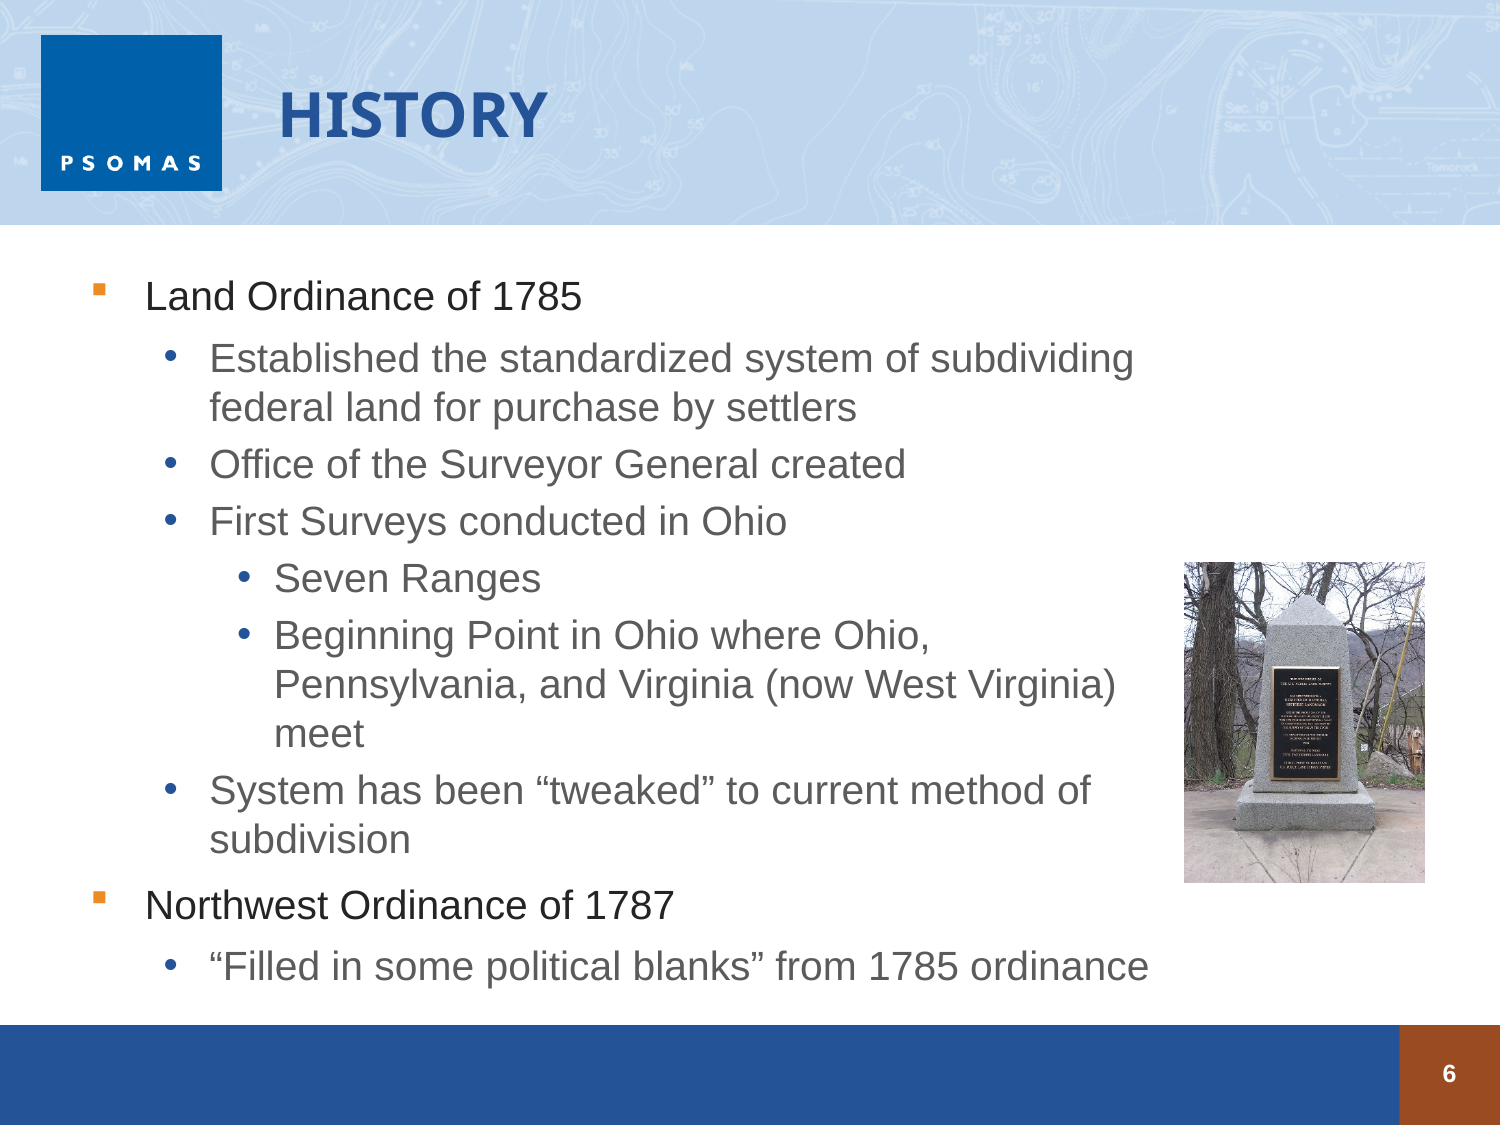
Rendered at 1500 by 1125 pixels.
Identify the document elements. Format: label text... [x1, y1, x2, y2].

slide_number 6 [1399, 1042, 1500, 1103]
picture [2, 2, 1499, 1025]
list Land Ordinance of 1785 Established the standardized system of subdividing federal land for purchase by settlers Office of the Surveyor General created First Surveys conducted in Ohio Seven Ranges Beginning Point in Ohio where Ohio, Pennsylvania, and Virginia (now West Virginia) meet System has been “tweaked” to current method of subdivision Northwest Ordinance of 1787 “Filled in some political blanks” from 1785 ordinance [75, 262, 1167, 1005]
title History [262, 18, 1375, 207]
